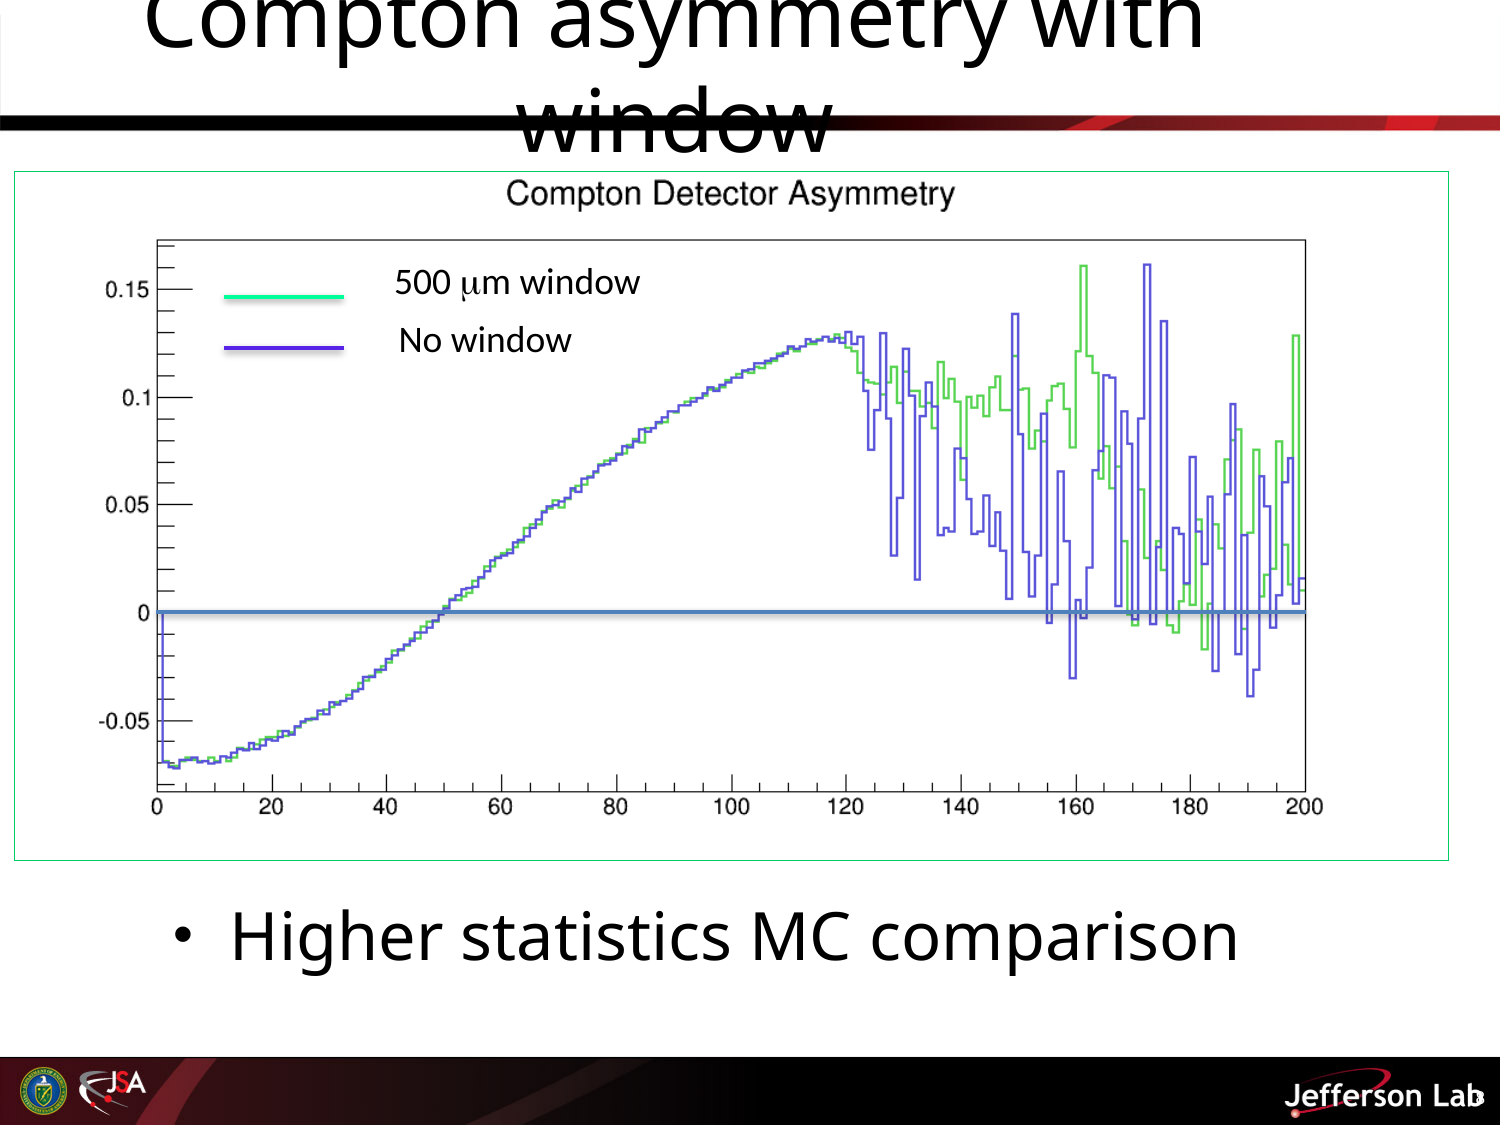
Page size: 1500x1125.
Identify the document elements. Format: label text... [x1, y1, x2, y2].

list Higher statistics MC comparison [158, 885, 1500, 1005]
title Compton asymmetry with window [0, 32, 1350, 98]
slide_number 18 [1417, 1069, 1500, 1125]
picture [0, 0, 1500, 1125]
